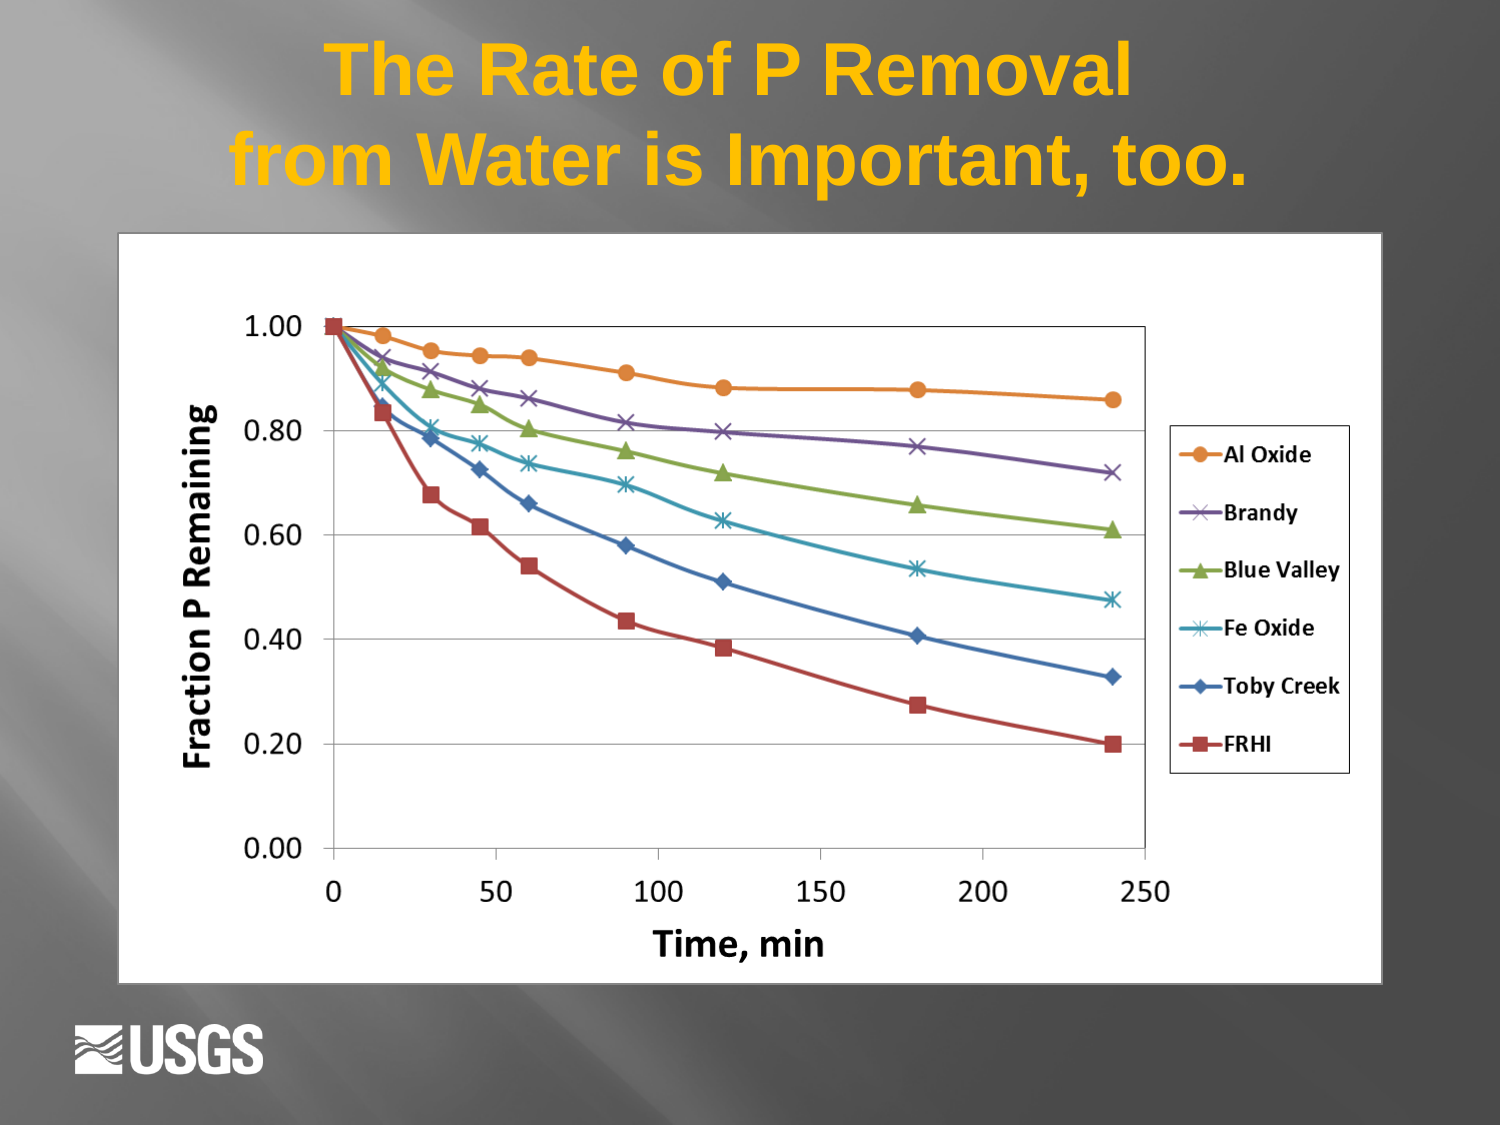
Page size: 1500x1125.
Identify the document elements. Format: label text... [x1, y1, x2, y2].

title The Rate of P Removal from Water is Important, too. [64, 33, 1415, 188]
picture [117, 232, 1383, 986]
